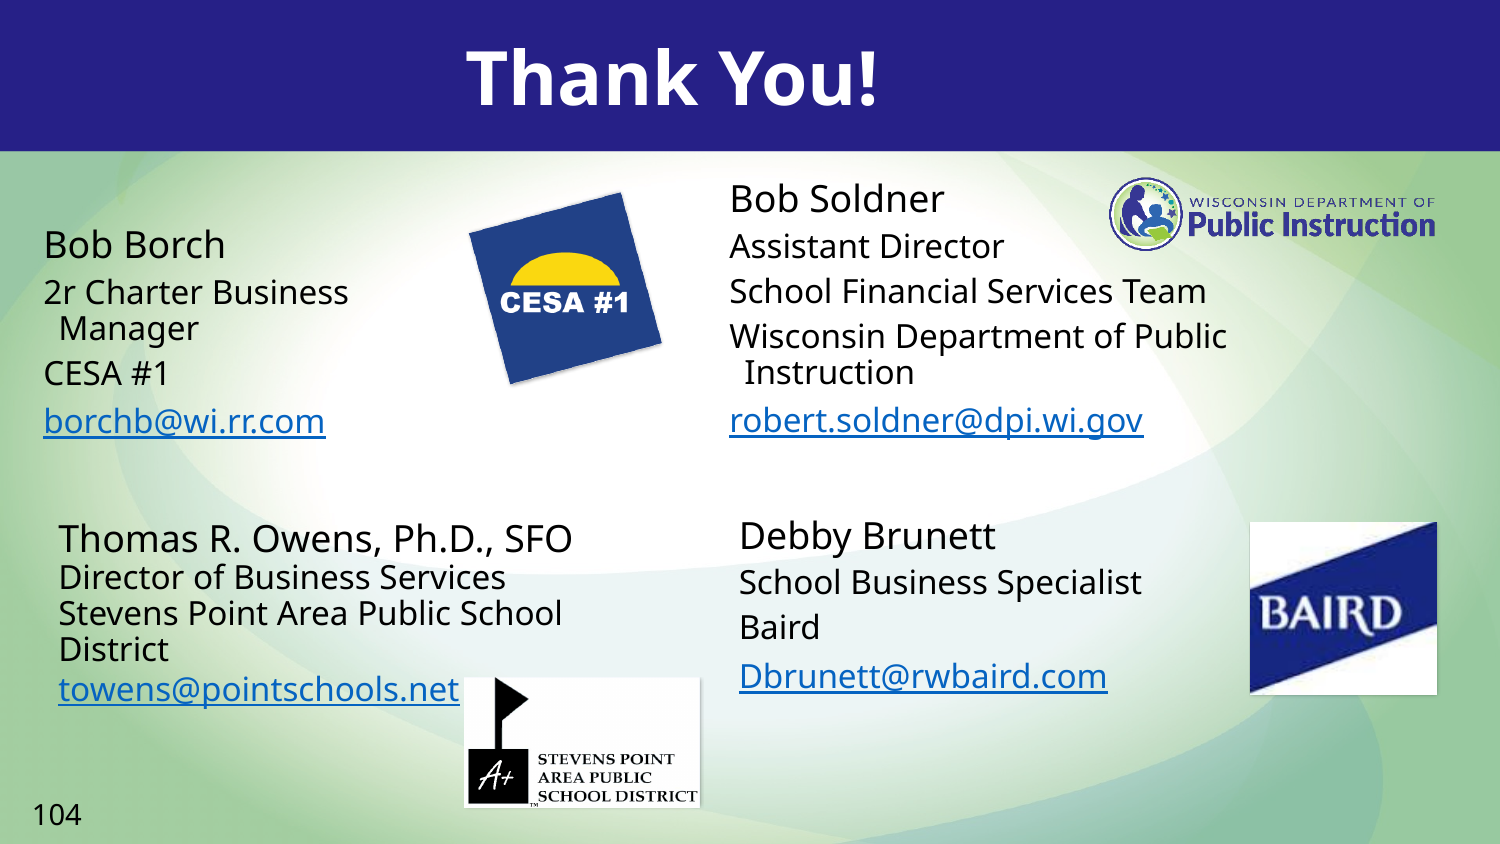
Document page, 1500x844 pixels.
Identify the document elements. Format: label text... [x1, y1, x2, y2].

text_box Bob Borch 2r Charter Business Manager CESA #1 borchb@wi.rr.com [28, 219, 505, 411]
text_box [722, 604, 1392, 796]
picture [464, 186, 669, 389]
text_box Thomas R. Owens, Ph.D., SFO Director of Business Services Stevens Point Area Public School District towens@pointschools.net [28, 513, 669, 705]
text_box $500,000 [0, 152, 1500, 844]
list Thank You! [0, 0, 1500, 152]
text_box Bob Soldner Assistant Director School Financial Services Team Wisconsin Department of Public Instruction robert.soldner@dpi.wi.gov [714, 173, 1392, 422]
picture [1250, 522, 1437, 695]
text_box Debby Brunett School Business Specialist Baird Dbrunett@rwbaird.com [723, 509, 1200, 604]
picture [464, 677, 701, 808]
picture [1104, 173, 1447, 256]
text_box 104 [17, 788, 100, 826]
